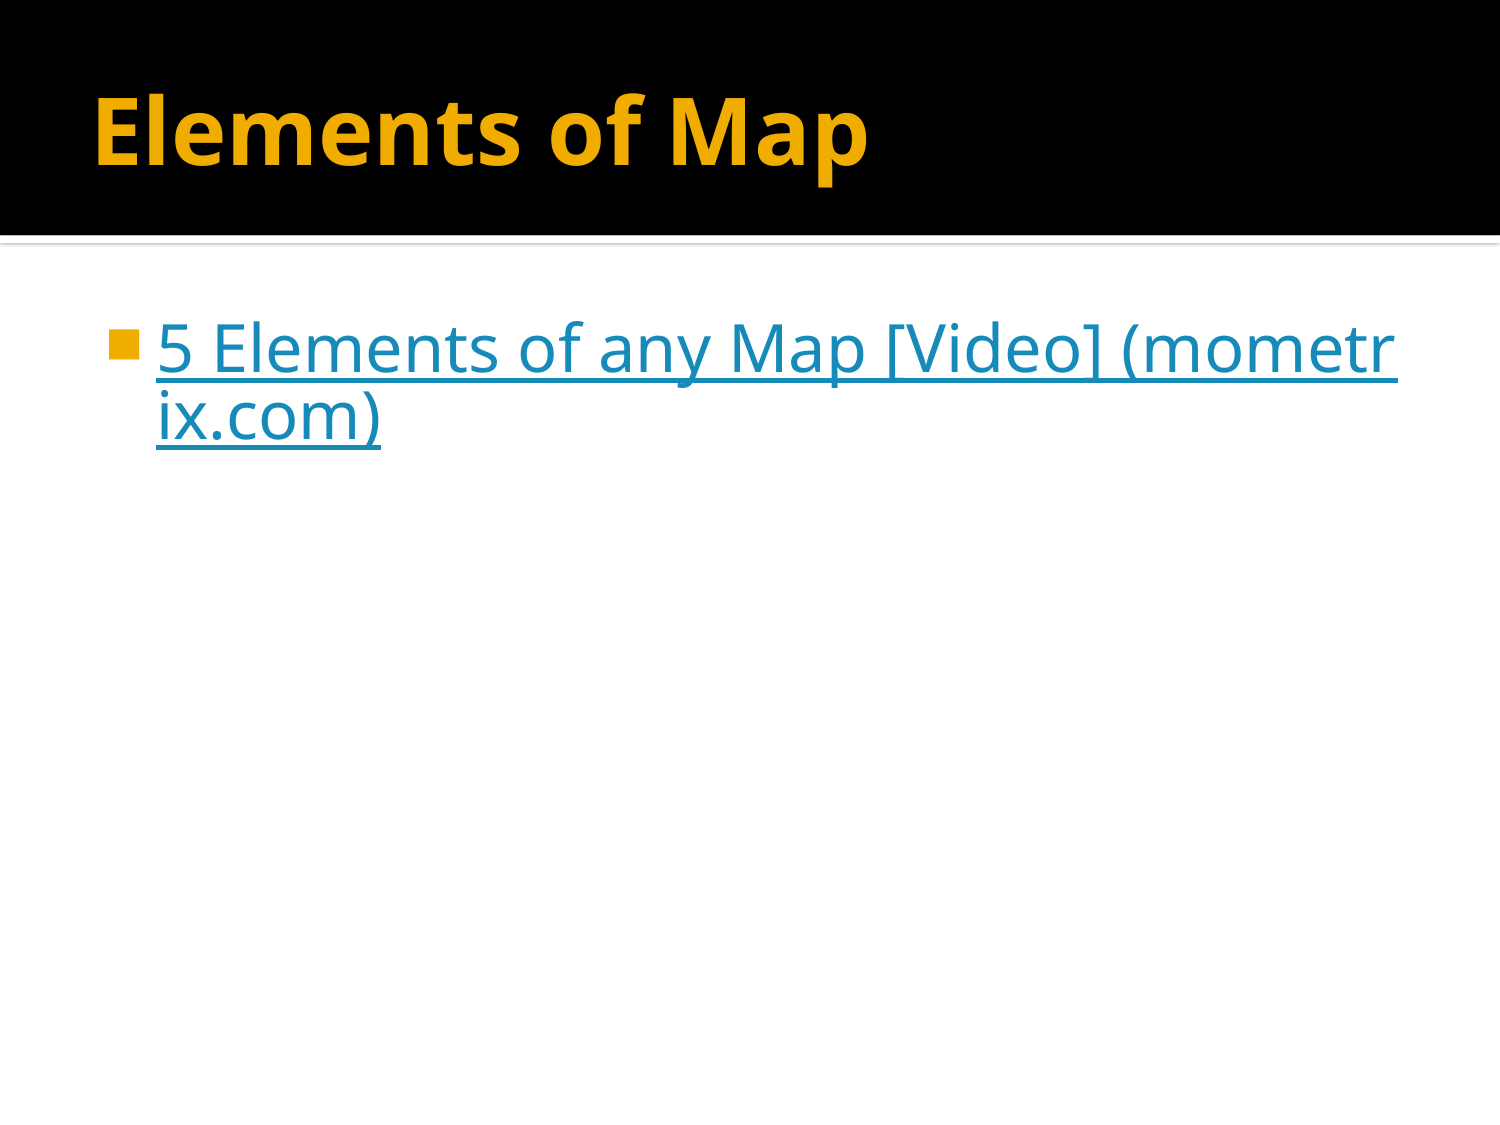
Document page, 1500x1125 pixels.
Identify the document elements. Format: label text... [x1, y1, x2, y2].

list 5 Elements of any Map [Video] (mometrix.com) [75, 291, 1425, 1050]
title Elements of Map [75, 25, 1425, 231]
